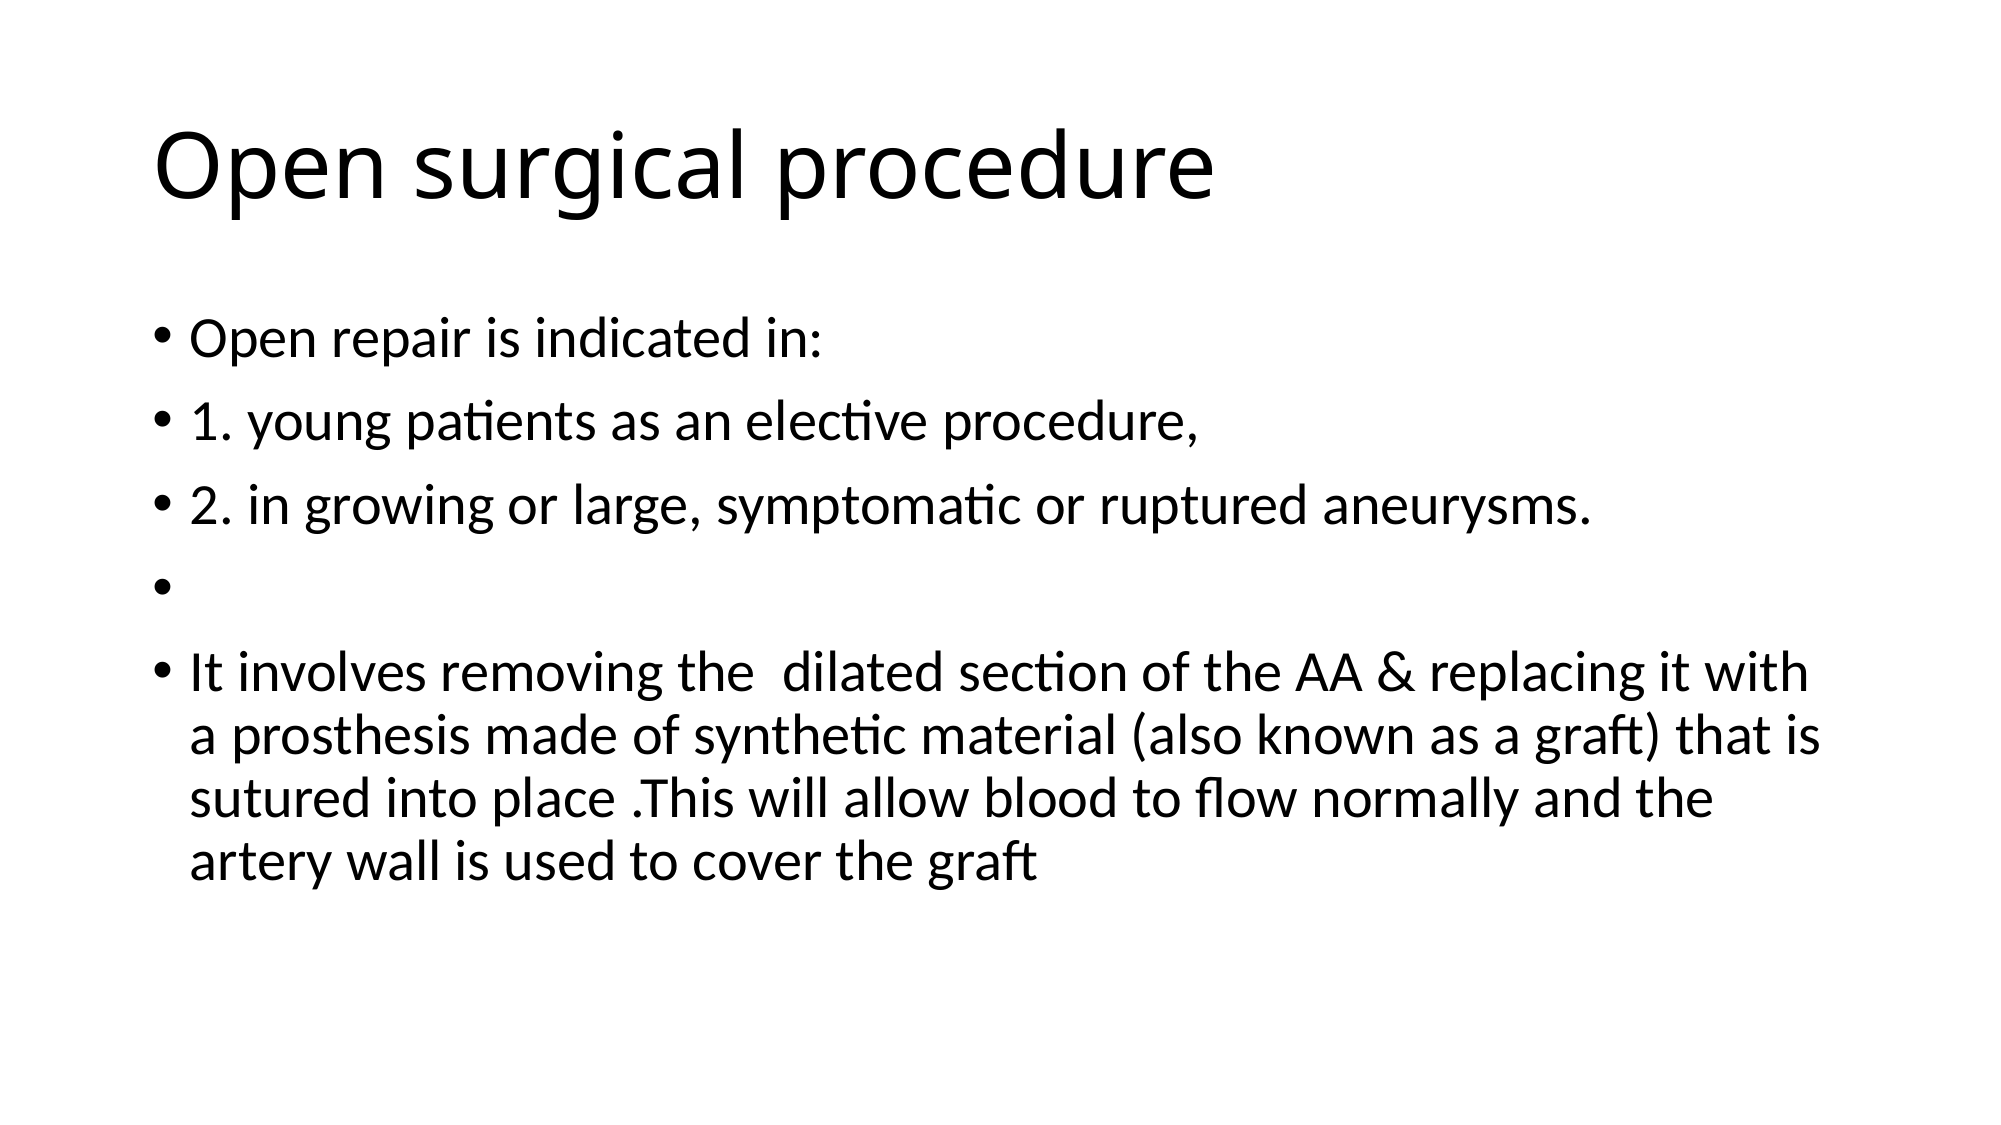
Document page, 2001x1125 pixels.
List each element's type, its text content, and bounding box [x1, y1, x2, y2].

title Open surgical procedure [137, 59, 1863, 278]
list Open repair is indicated in: 1. young patients as an elective procedure, 2. in growing or large, symptomatic or ruptured aneurysms. It involves removing the dilated section of the AA & replacing it with a prosthesis made of synthetic material (also known as a graft) that is sutured into place .This will allow blood to flow normally and the artery wall is used to cover the graft [137, 299, 1863, 1014]
